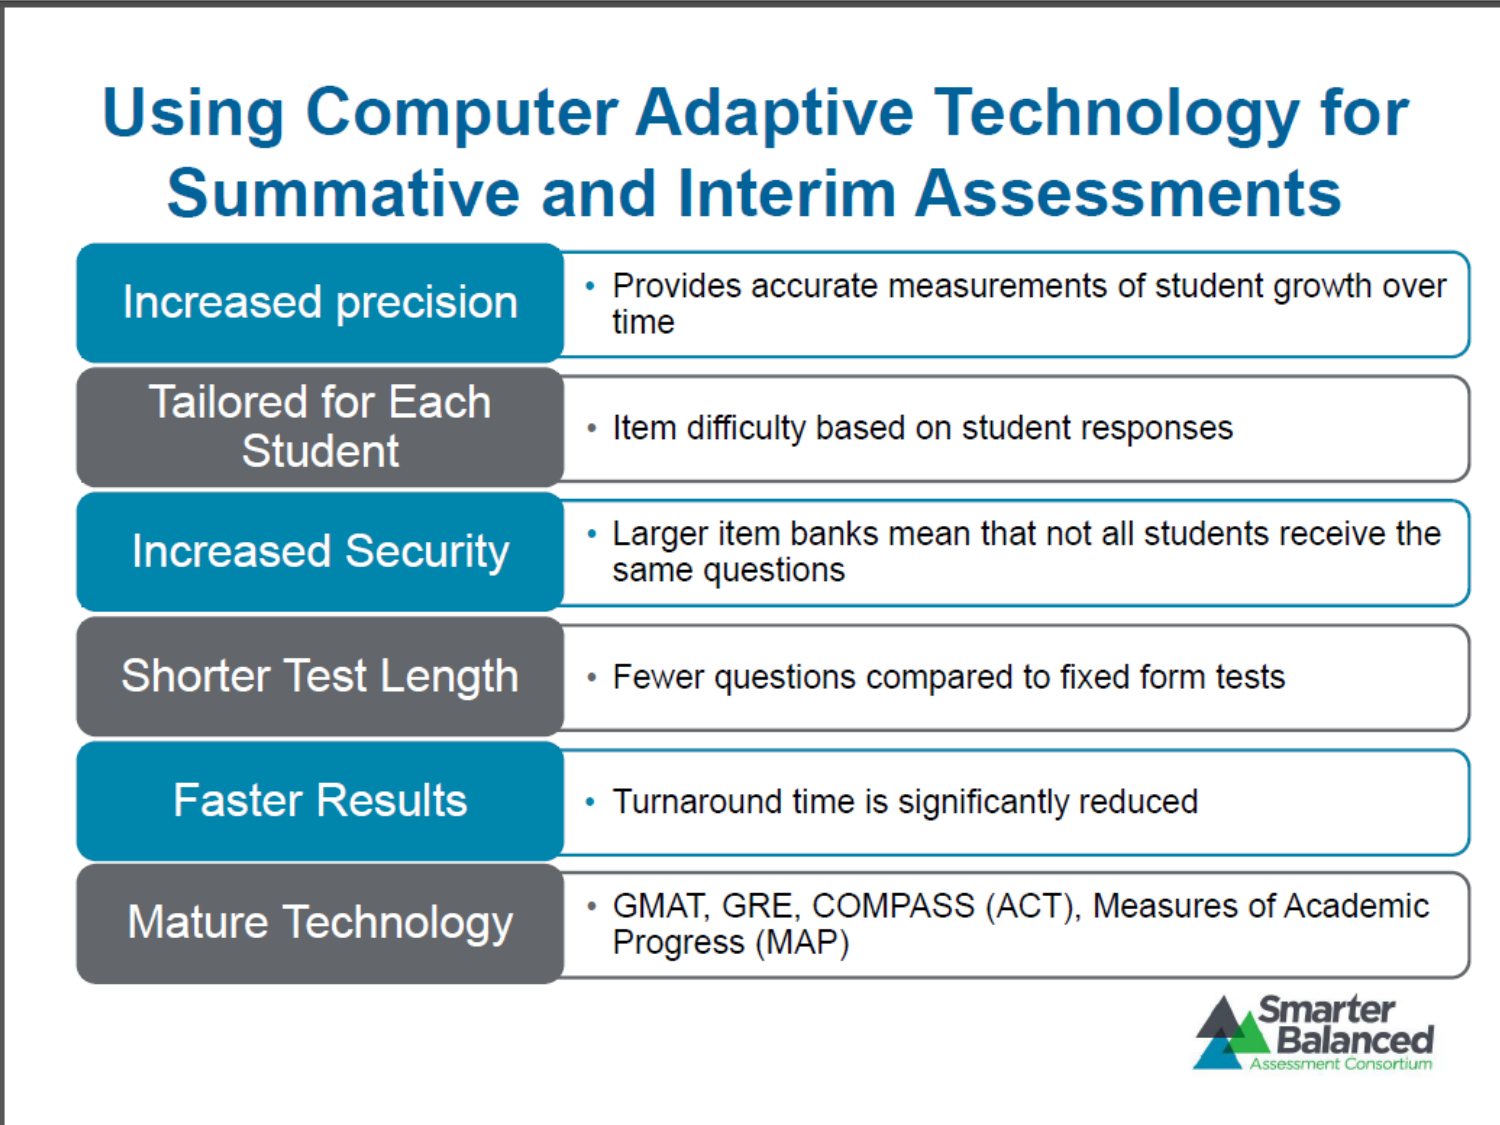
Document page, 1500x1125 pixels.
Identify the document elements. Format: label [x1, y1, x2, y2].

list [0, 0, 1500, 1125]
